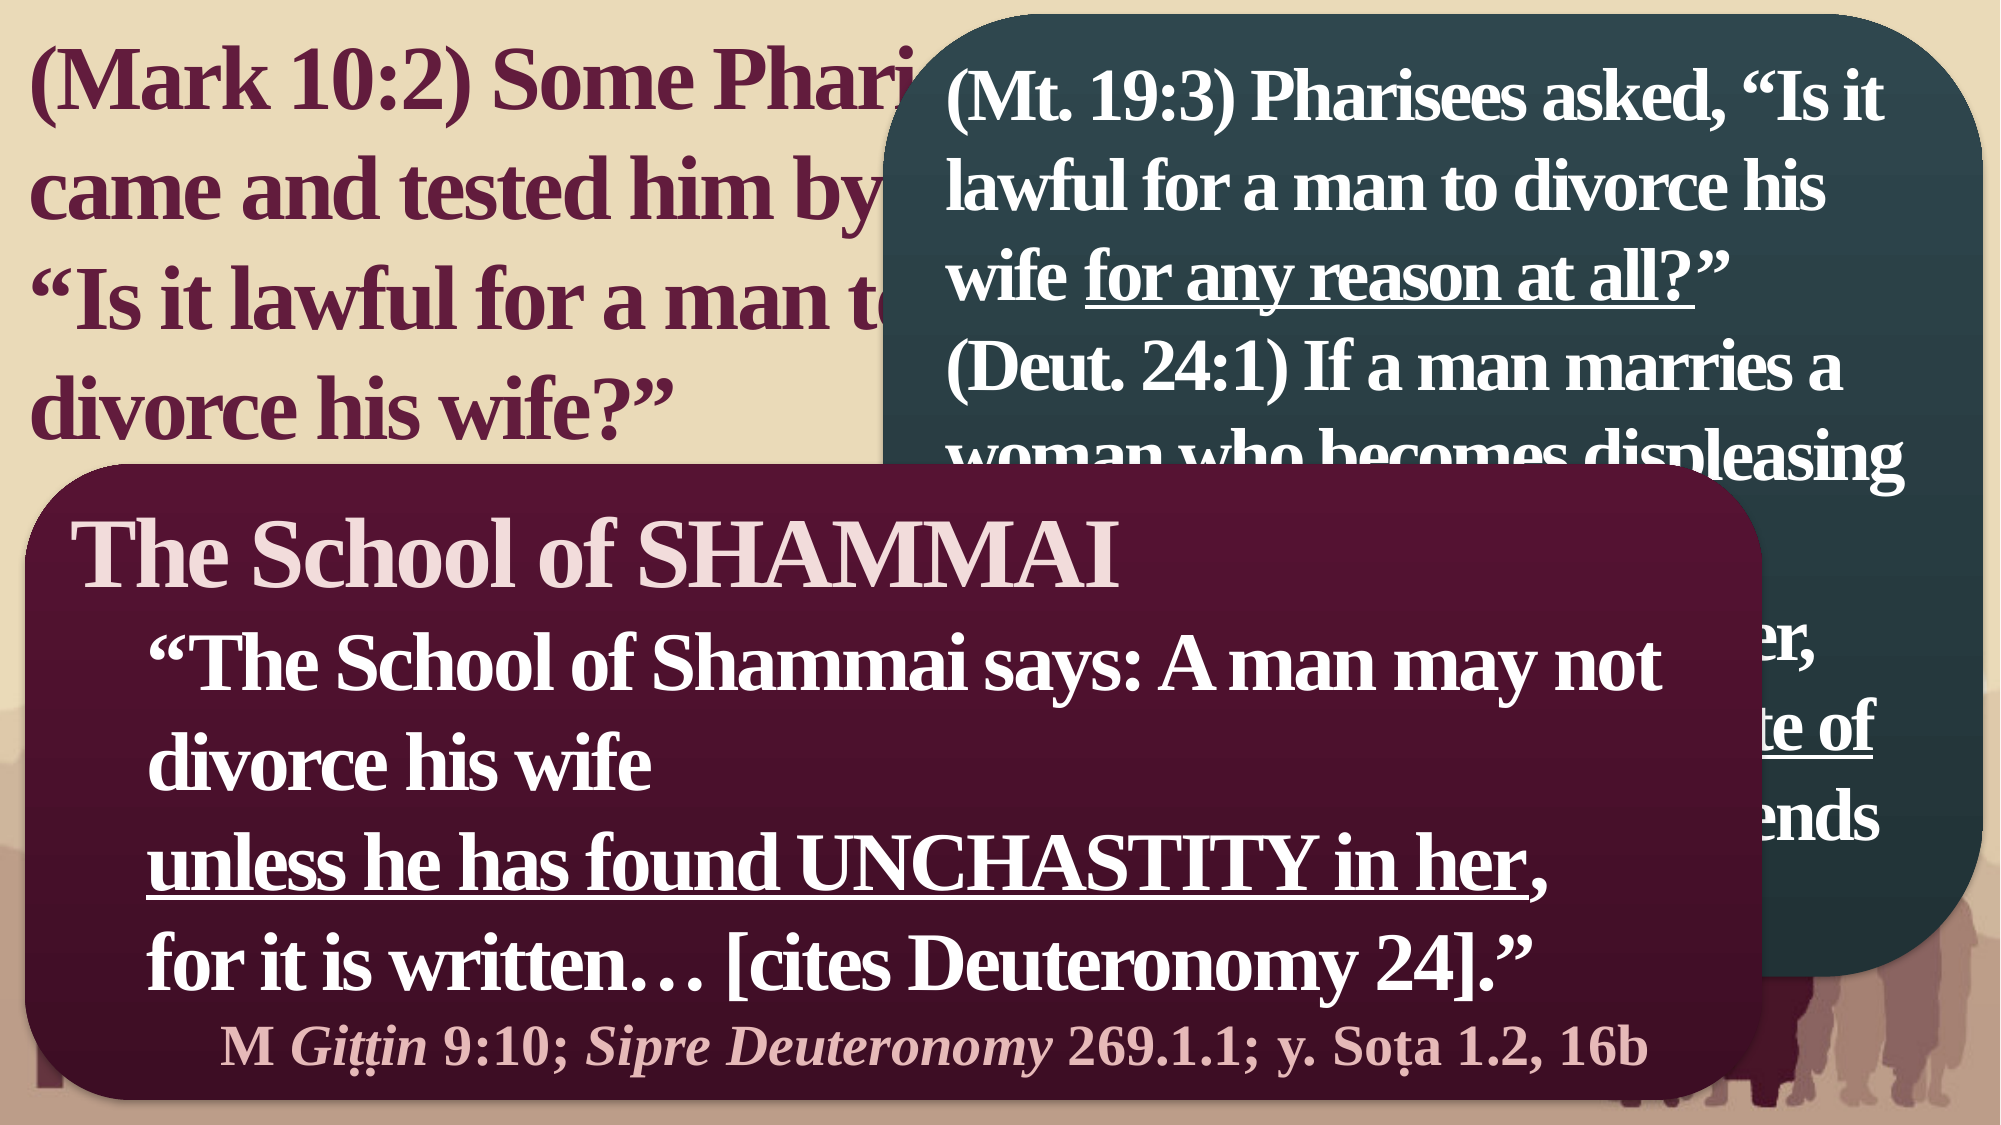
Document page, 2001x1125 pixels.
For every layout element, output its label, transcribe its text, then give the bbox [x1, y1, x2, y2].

text_box (Mt. 19:3) Pharisees asked, “Is it lawful for a man to divorce his wife for any reason at all?” (Deut. 24:1) If a man marries a woman who becomes displeasing to him because he finds something indecent about her, and he writes her a certificate of divorce, gives it to her and sends her from his house… [881, 12, 1986, 979]
text_box The School of SHAMMAI “The School of Shammai says: A man may not divorce his wife unless he has found UNCHASTITY in her, for it is written… [cites Deuteronomy 24].” M Giṭṭin 9:10; Sipre Deuteronomy 269.1.1; y. Soṭa 1.2, 16b [22, 462, 1765, 1103]
picture [0, 0, 2001, 1125]
text_box (Mark 10:2) Some Pharisees came and tested him by asking, “Is it lawful for a man to divorce his wife?” [14, 10, 1200, 466]
